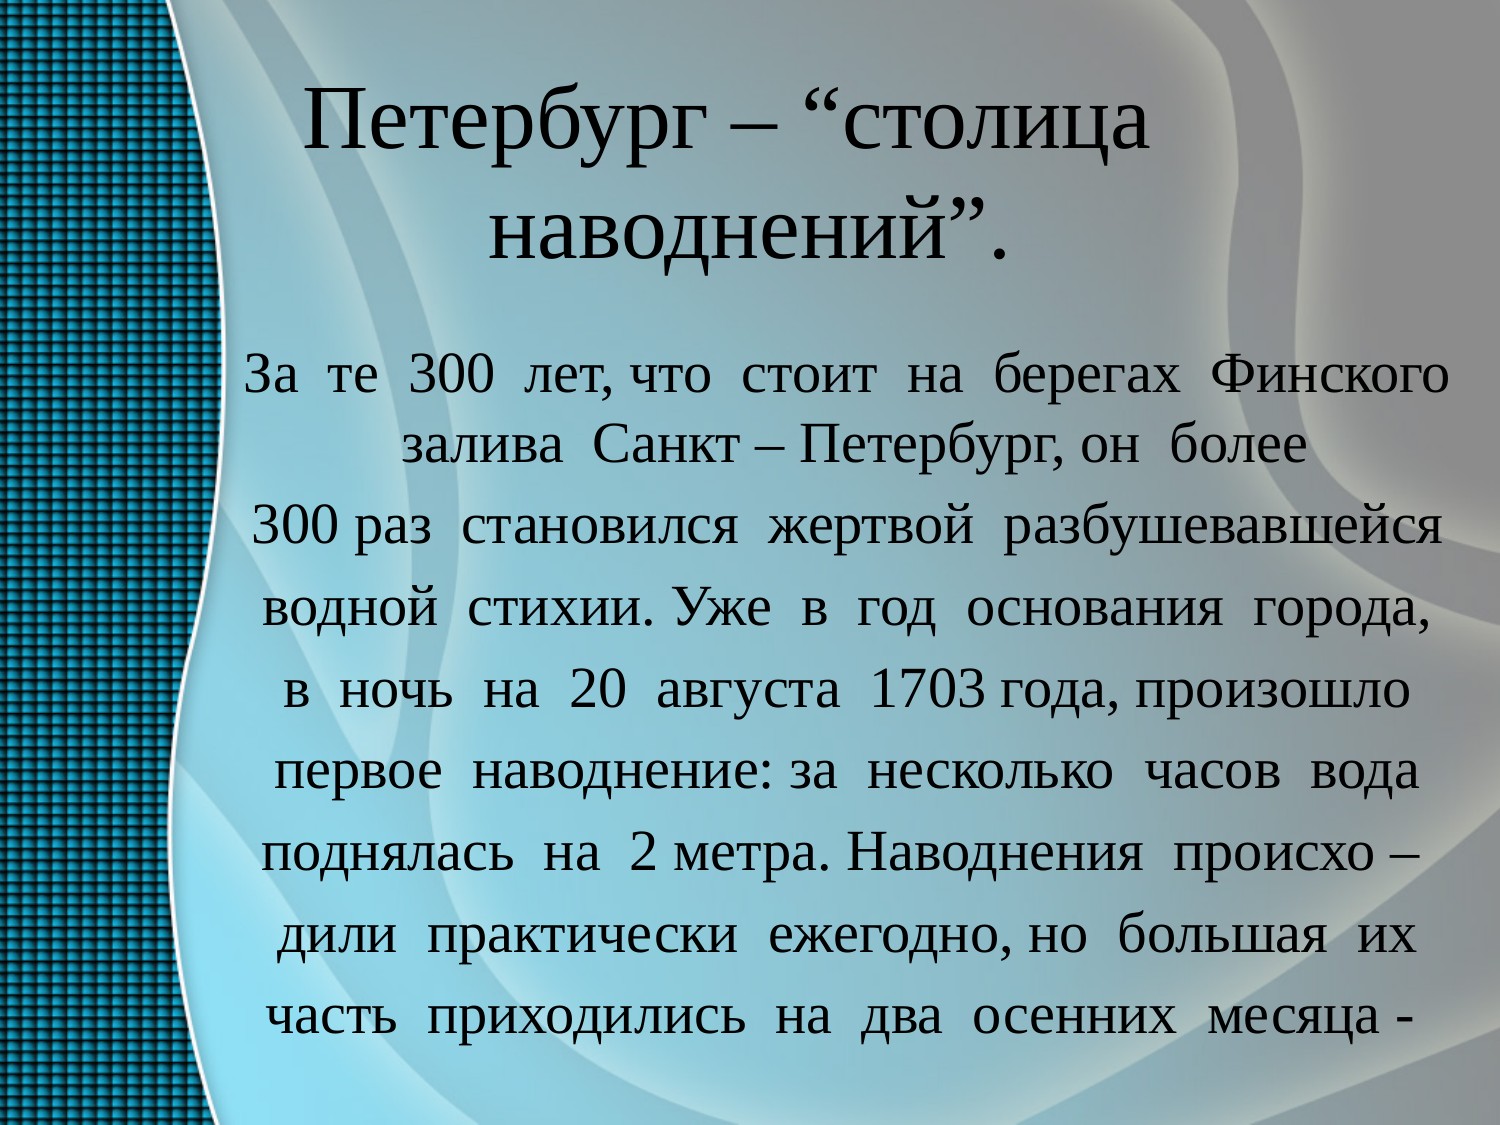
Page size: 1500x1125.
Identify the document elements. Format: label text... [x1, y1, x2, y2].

title Петербург – “столица наводнений”. [112, 30, 1388, 303]
picture [0, 0, 1500, 1125]
subtitle За те 300 лет, что стоит на берегах Финского залива Санкт – Петербург, он более раз становился жертвой разбушевавшейся водной стихии. Уже в год основания города, в ночь на 20 августа 1703 года, произошло первое наводнение: за несколько часов вода поднялась на 2 метра. Наводнения происхо – дили практически ежегодно, но большая их часть приходились на два осенних месяца - [224, 326, 1471, 926]
